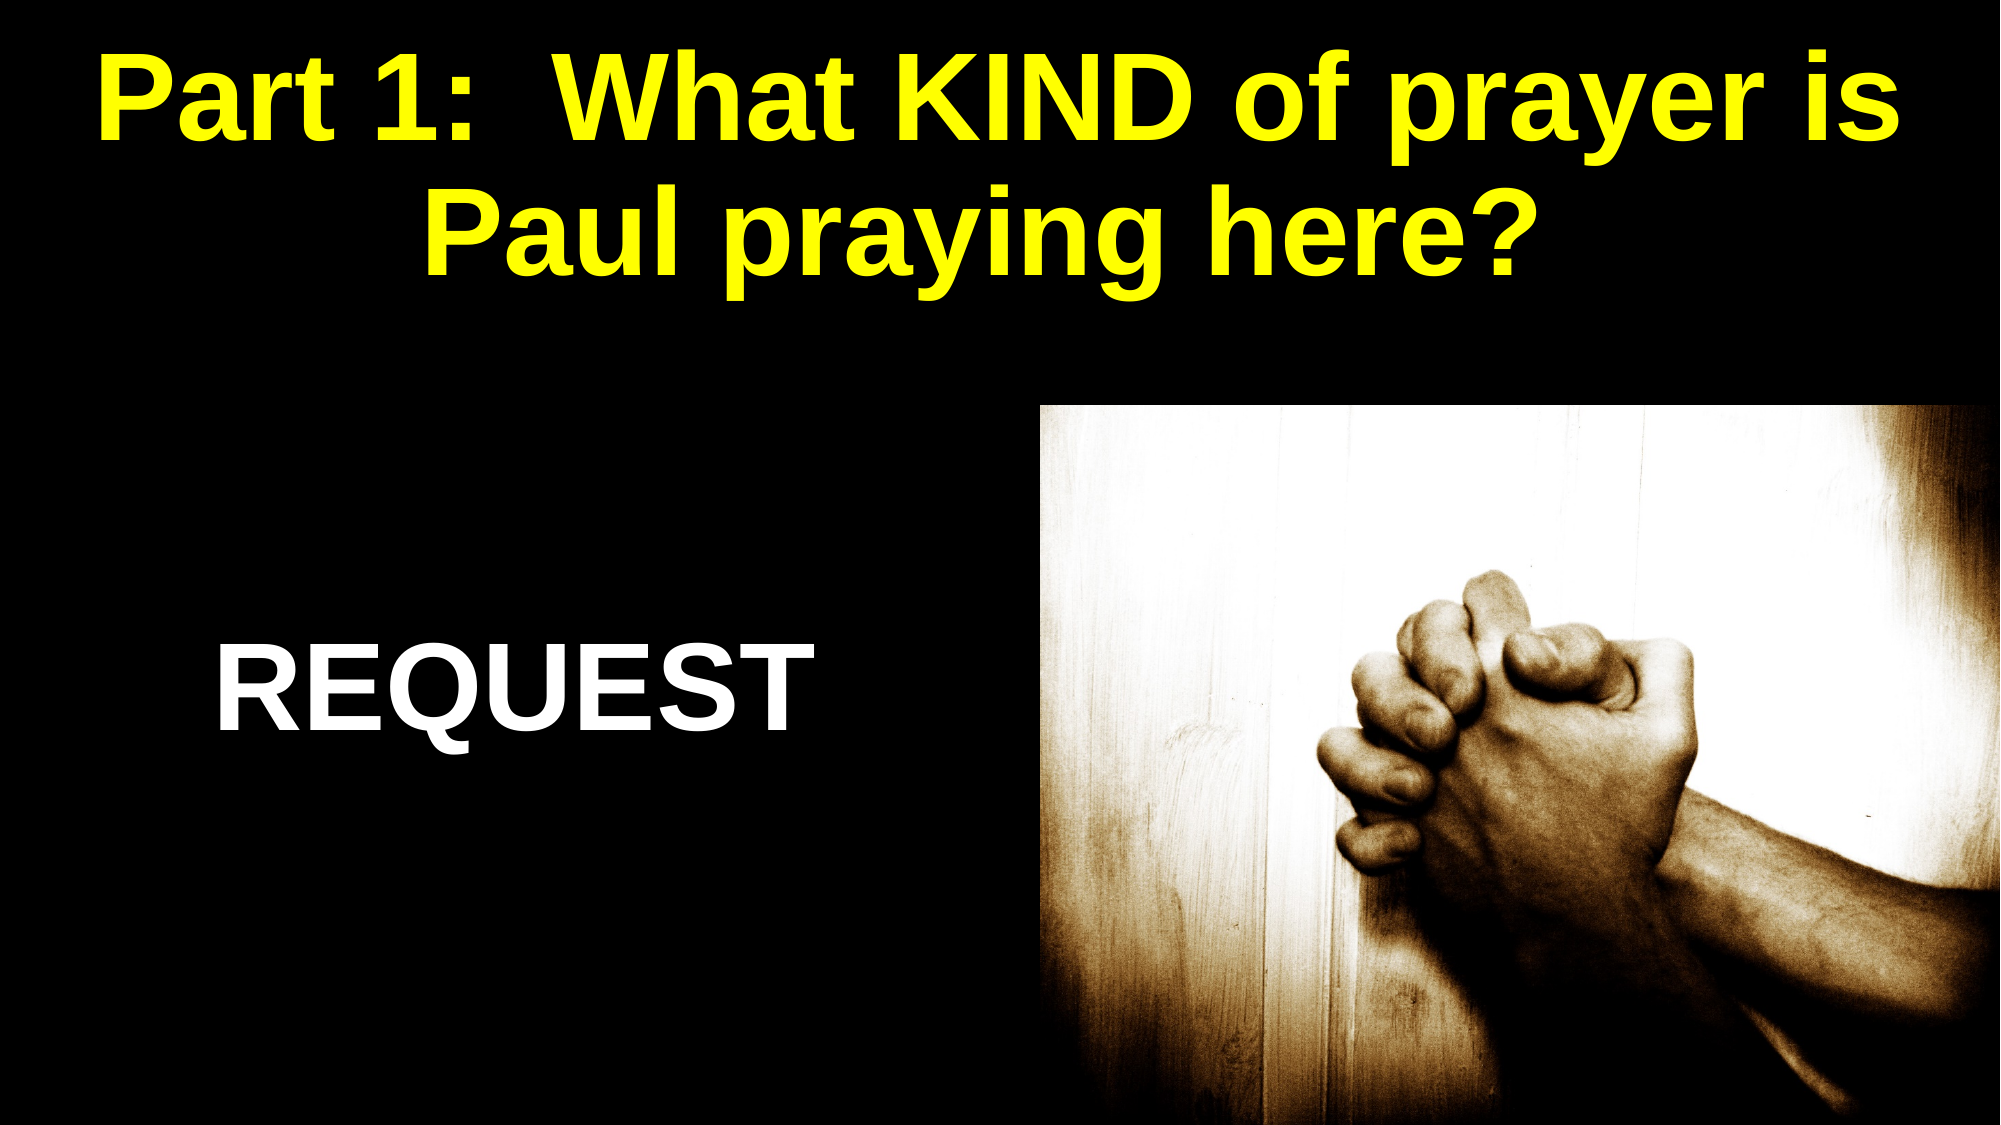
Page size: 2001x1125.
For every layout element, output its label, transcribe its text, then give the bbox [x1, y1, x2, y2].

text_box REQUEST [28, 487, 1000, 766]
picture [1040, 405, 2000, 1125]
title Part 1: What KIND of prayer is Paul praying here? [0, 0, 2000, 310]
